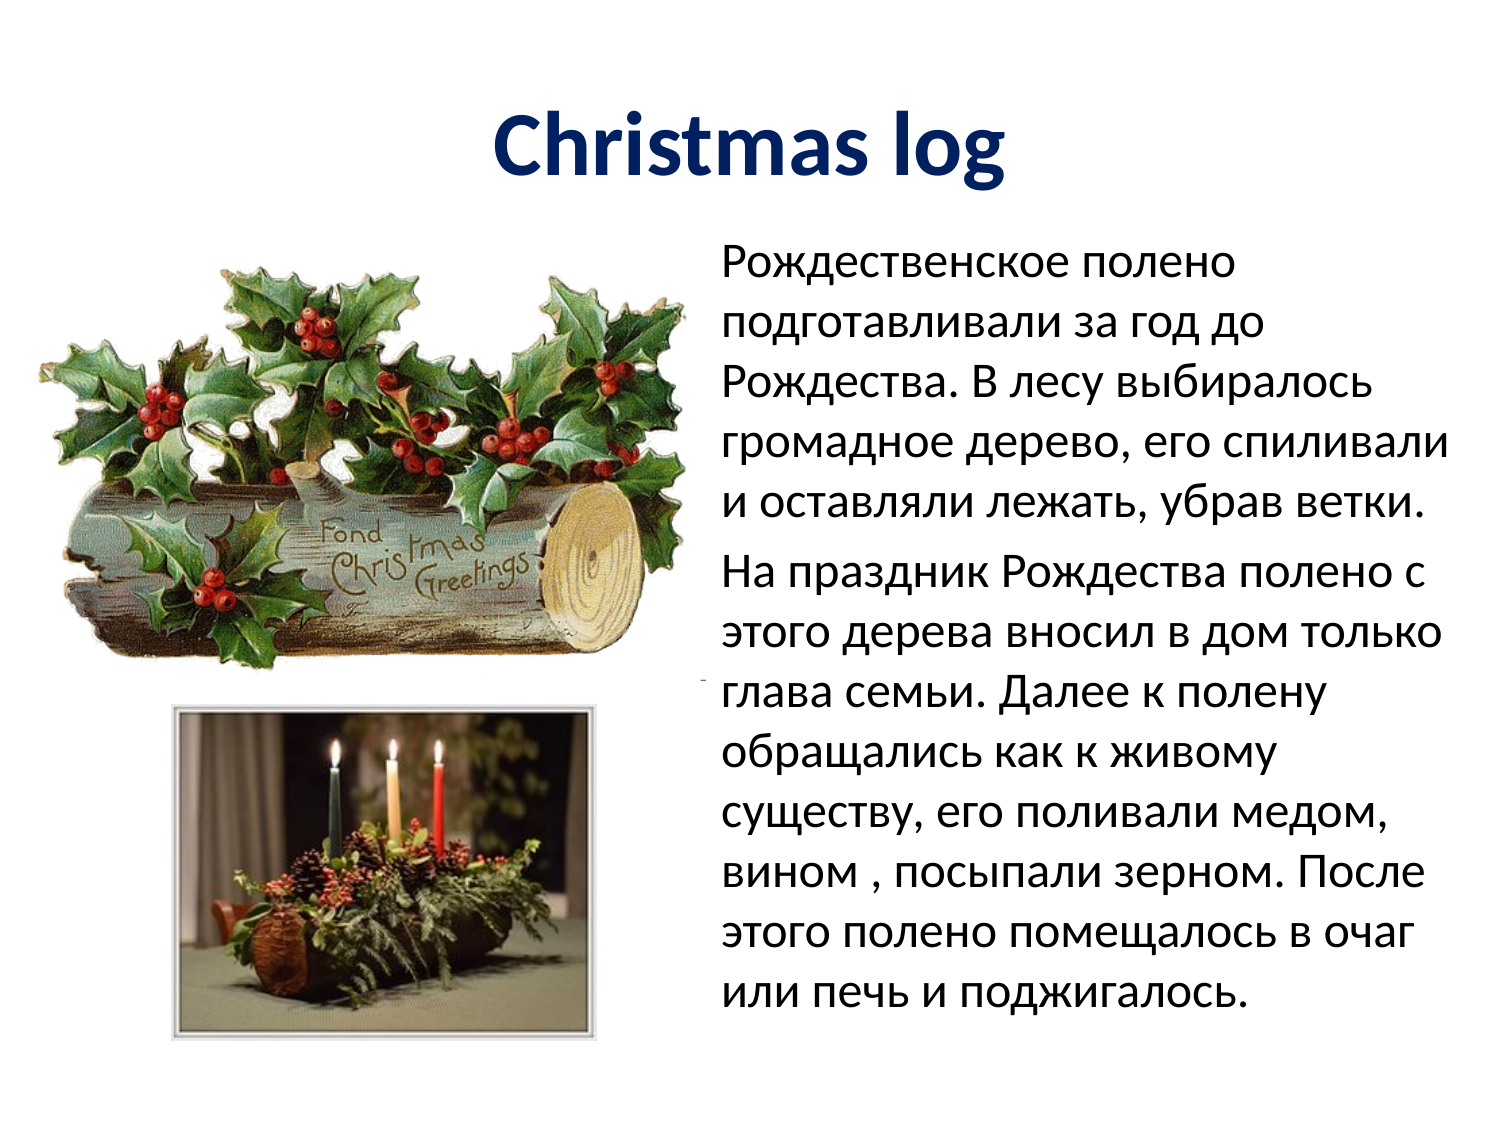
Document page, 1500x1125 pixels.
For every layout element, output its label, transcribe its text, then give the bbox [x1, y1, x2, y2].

picture [30, 255, 707, 681]
picture [170, 703, 597, 1041]
list Рождественское полено подготавливали за год до Рождества. В лесу выбиралось громадное дерево, его спиливали и оставляли лежать, убрав ветки. На праздник Рождества полено с этого дерева вносил в дом только глава семьи. Далее к полену обращались как к живому существу, его поливали медом, вином , посыпали зерном. После этого полено помещалось в очаг или печь и поджигалось. [705, 219, 1483, 1005]
title Christmas log [75, 45, 1425, 233]
